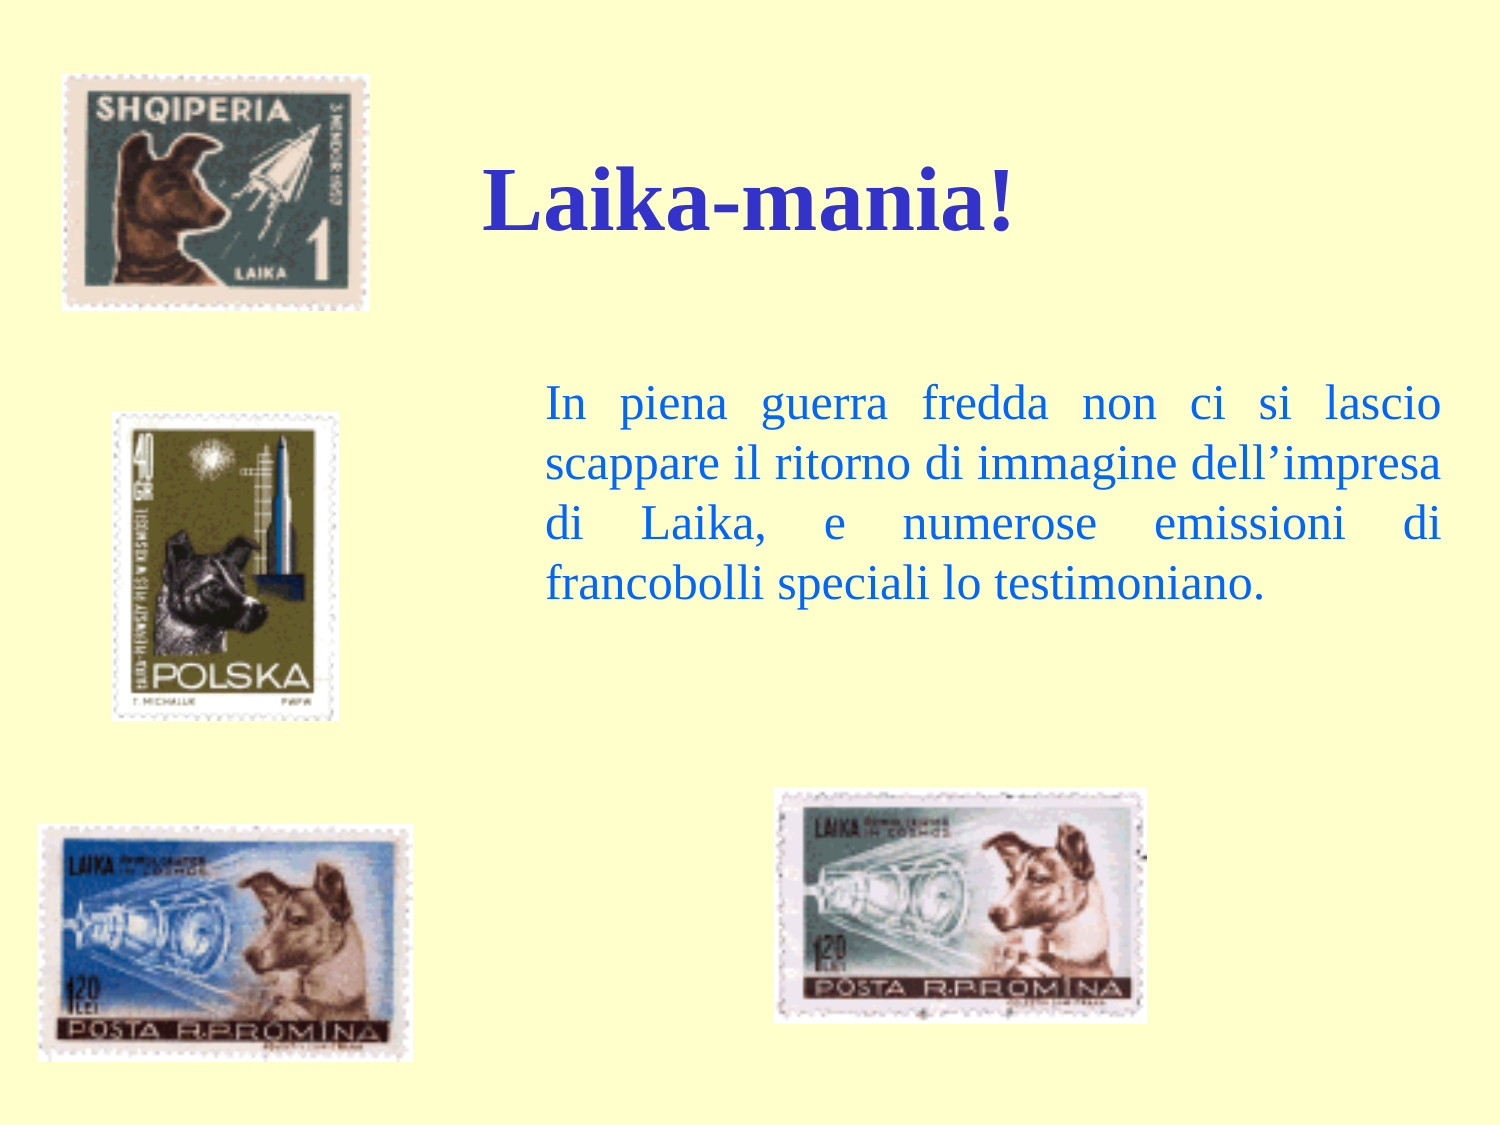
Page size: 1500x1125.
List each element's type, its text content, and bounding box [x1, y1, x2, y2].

title Laika-mania! [371, 99, 1388, 288]
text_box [37, 787, 1148, 1062]
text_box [62, 74, 371, 721]
text_box In piena guerra fredda non ci si lascio scappare il ritorno di immagine dell’impresa di Laika, e numerose emissioni di francobolli speciali lo testimoniano. [537, 362, 1450, 618]
